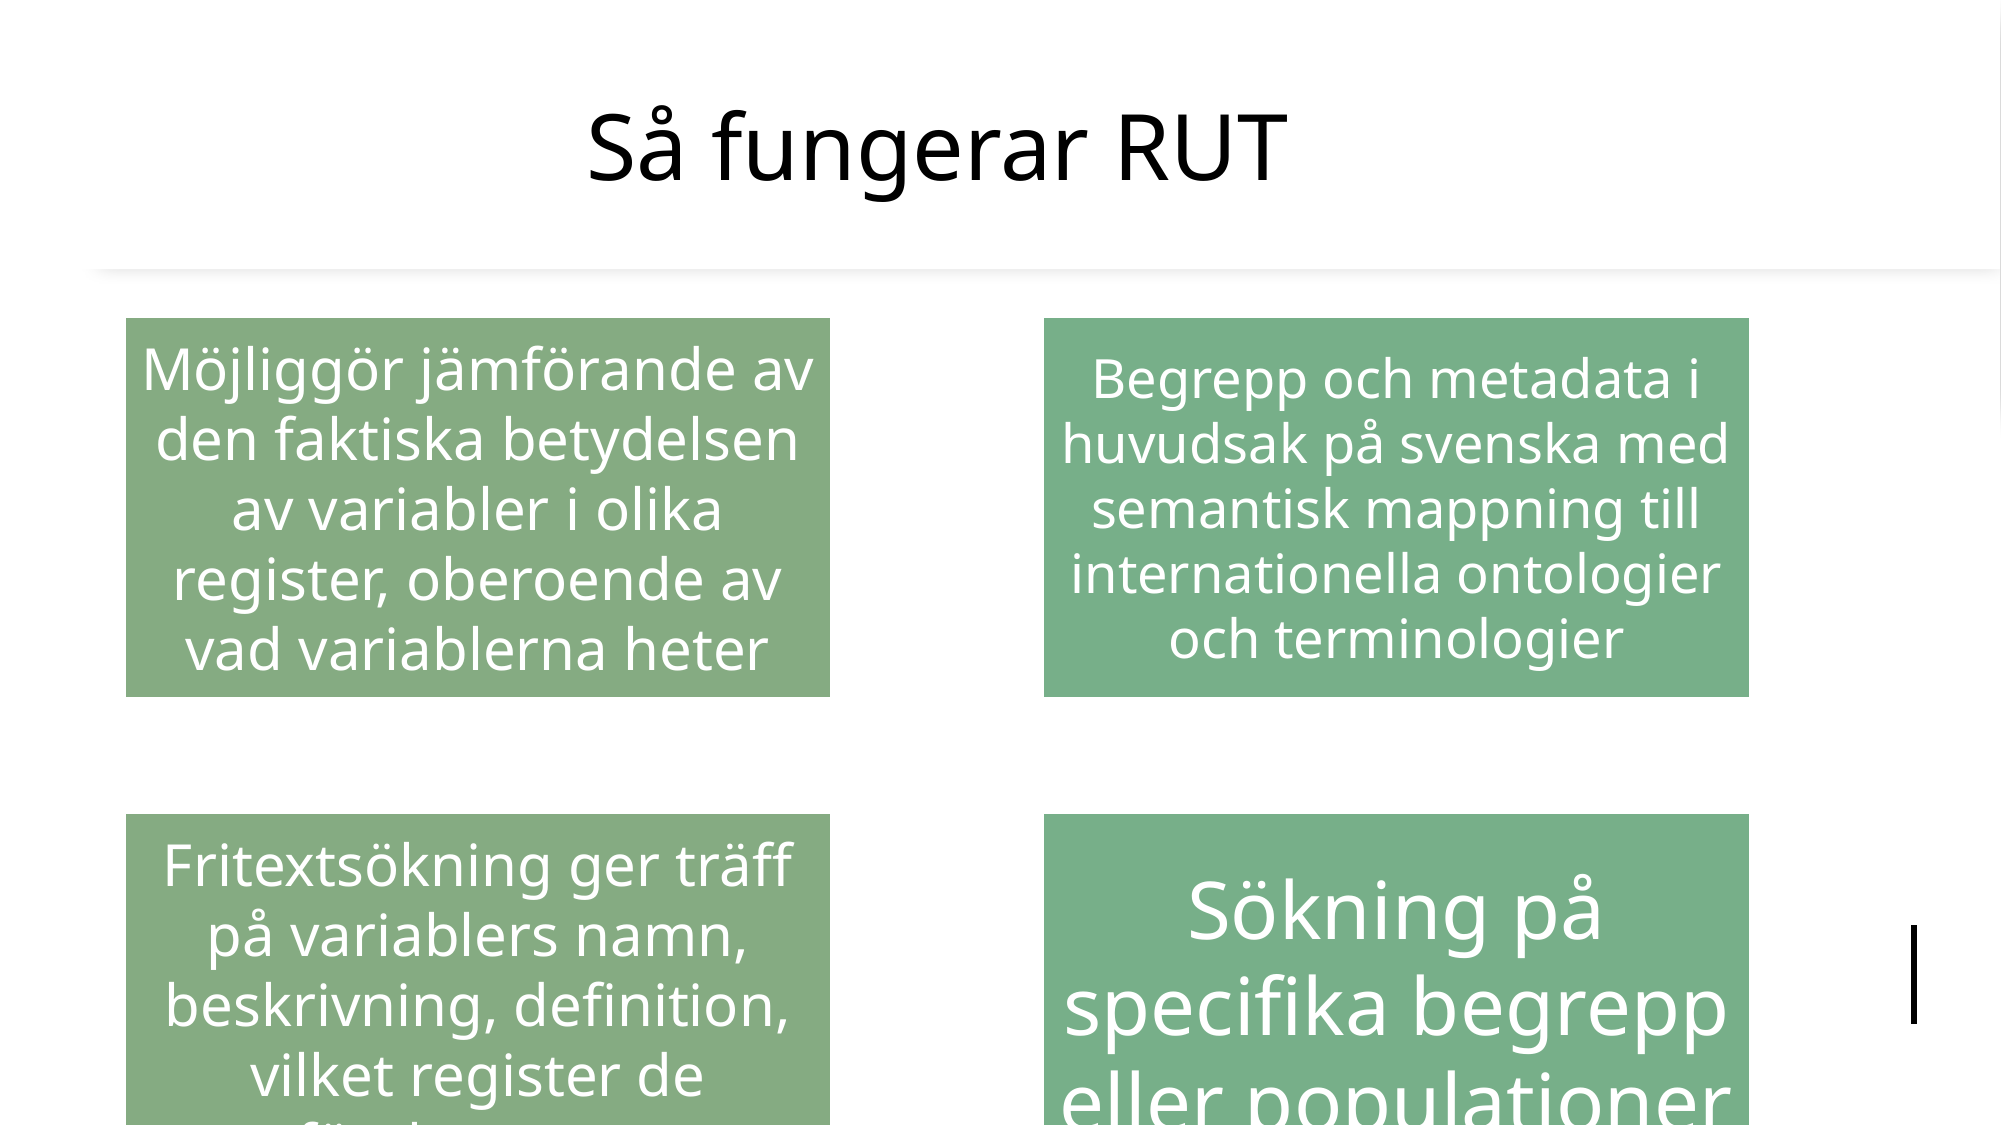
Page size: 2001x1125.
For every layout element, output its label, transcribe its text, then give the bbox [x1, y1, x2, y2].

title Så fungerar RUT [124, 48, 1750, 239]
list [124, 316, 1751, 987]
text_box [0, 270, 2000, 1125]
text_box [0, 0, 2000, 270]
